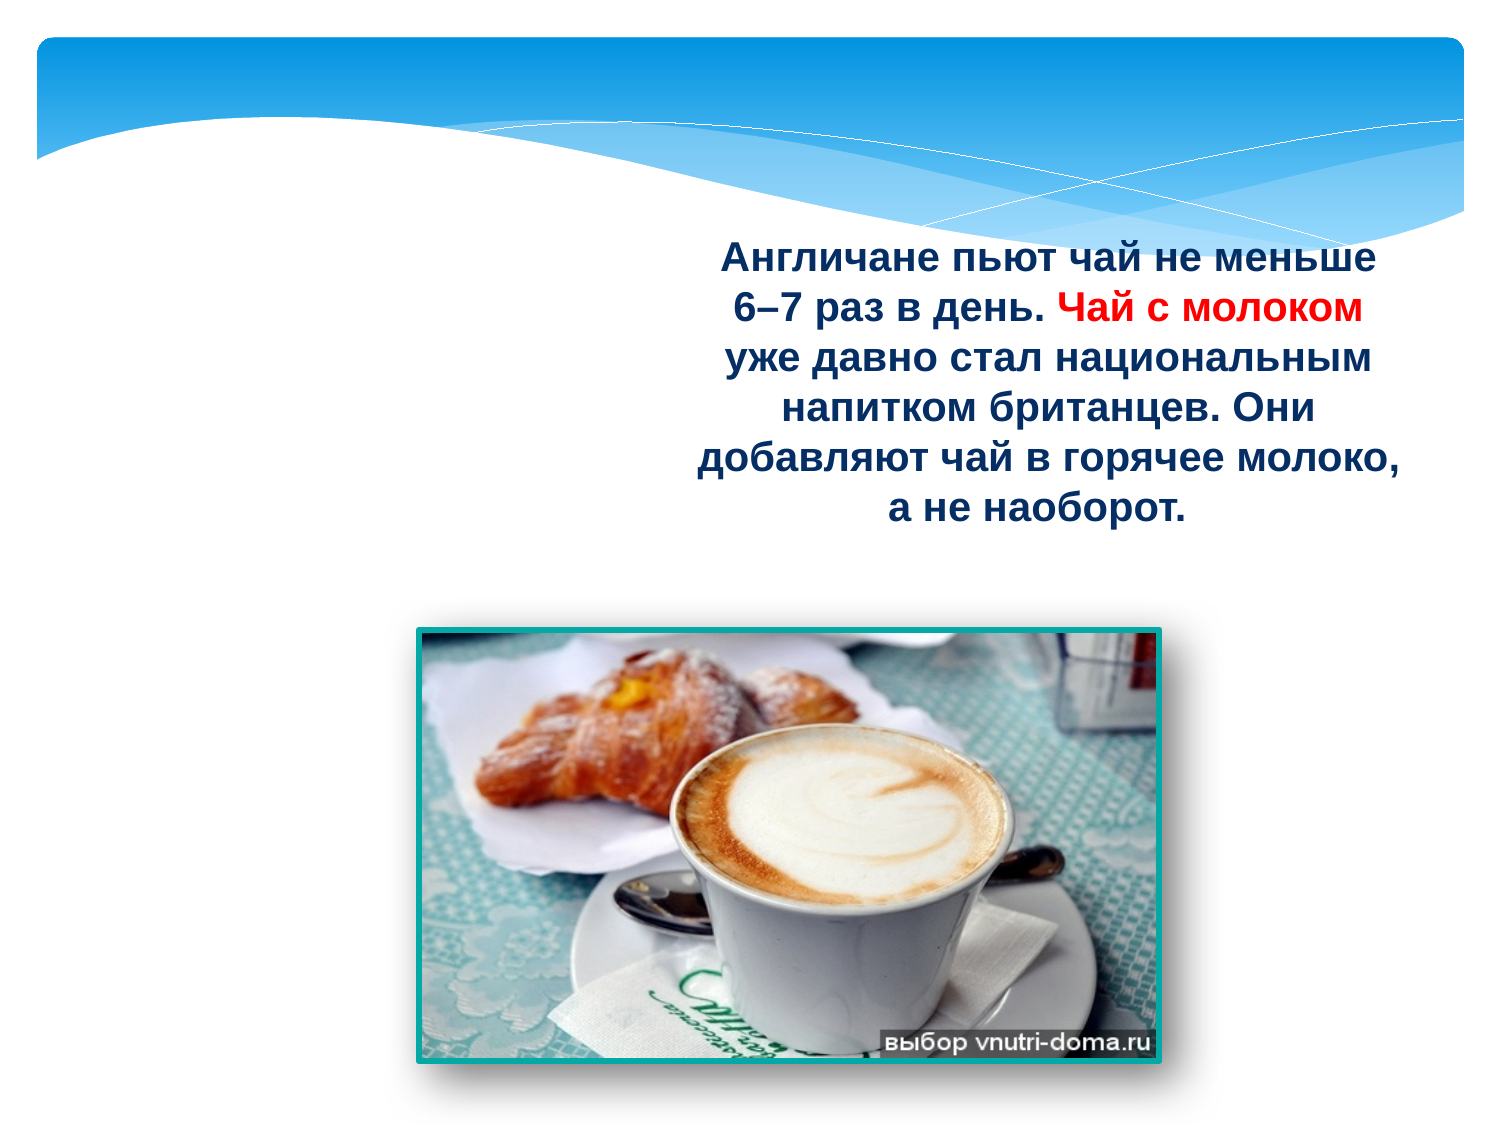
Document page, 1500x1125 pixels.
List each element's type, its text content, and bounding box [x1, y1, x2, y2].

picture [421, 632, 1157, 1059]
text_box Англичане пьют чай не меньше 6–7 раз в день. Чай с молоком уже давно стал национальным напитком британцев. Они добавляют чай в горячее молоко, а не наоборот. [679, 222, 1418, 538]
